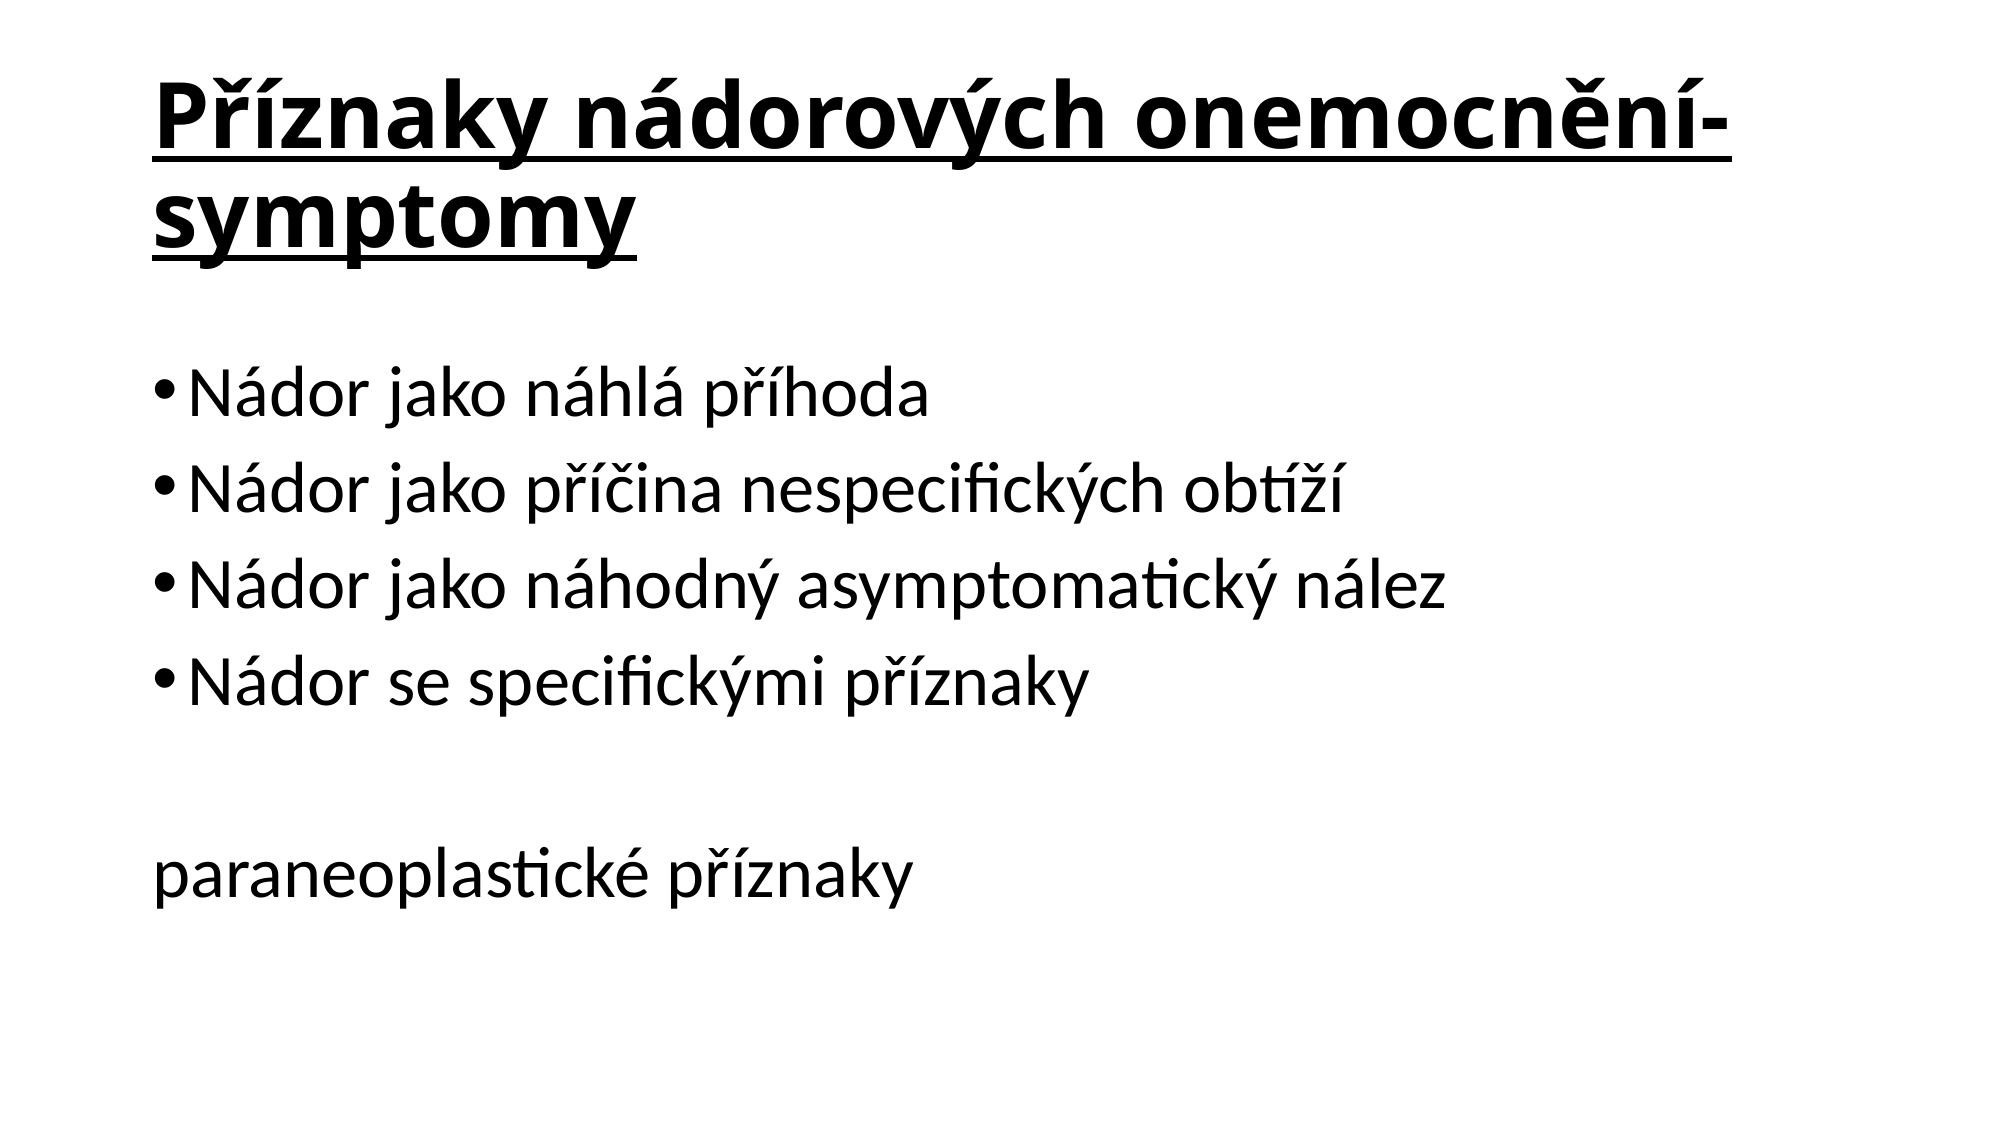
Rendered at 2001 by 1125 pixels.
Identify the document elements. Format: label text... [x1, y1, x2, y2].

title Příznaky nádorových onemocnění- symptomy [137, 59, 1863, 278]
list Nádor jako náhlá příhoda Nádor jako příčina nespecifických obtíží Nádor jako náhodný asymptomatický nález Nádor se specifickými příznaky paraneoplastické příznaky [137, 346, 1863, 924]
